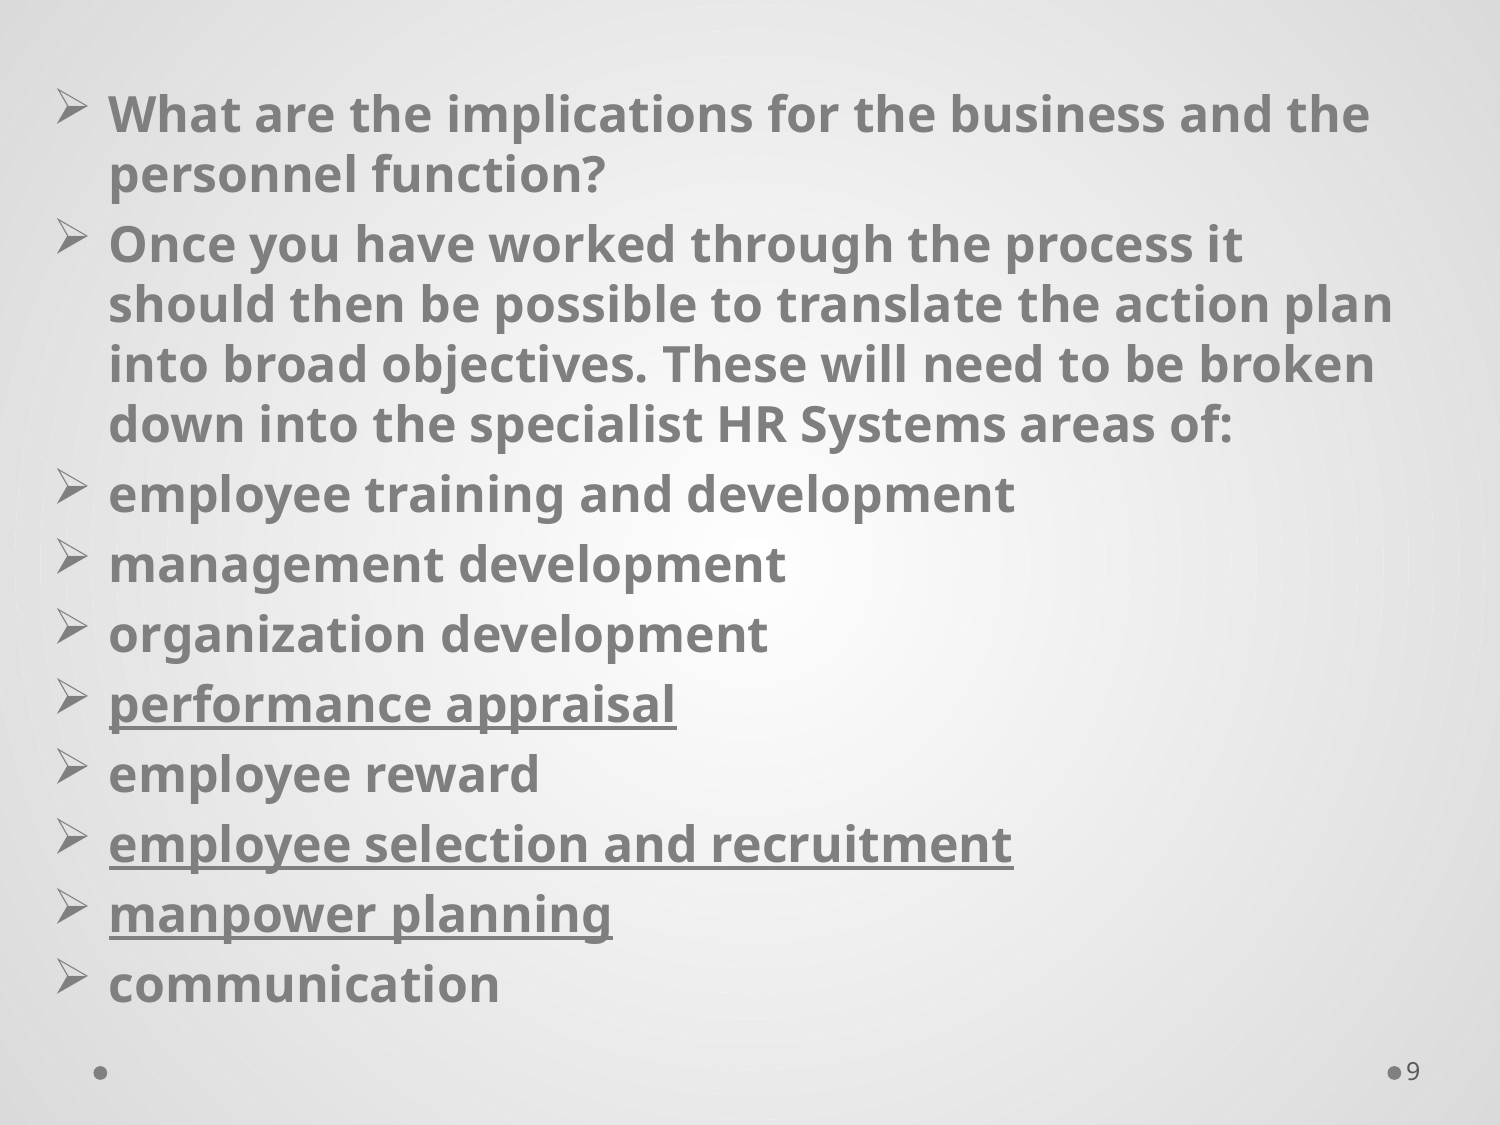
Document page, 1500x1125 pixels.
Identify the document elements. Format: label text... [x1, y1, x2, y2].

list What are the implications for the business and the personnel function? Once you have worked through the process it should then be possible to translate the action plan into broad objectives. These will need to be broken down into the specialist HR Systems areas of: employee training and development management development organization development performance appraisal employee reward employee selection and recruitment manpower planning communication [37, 74, 1426, 1063]
slide_number 9 [1401, 1042, 1494, 1103]
